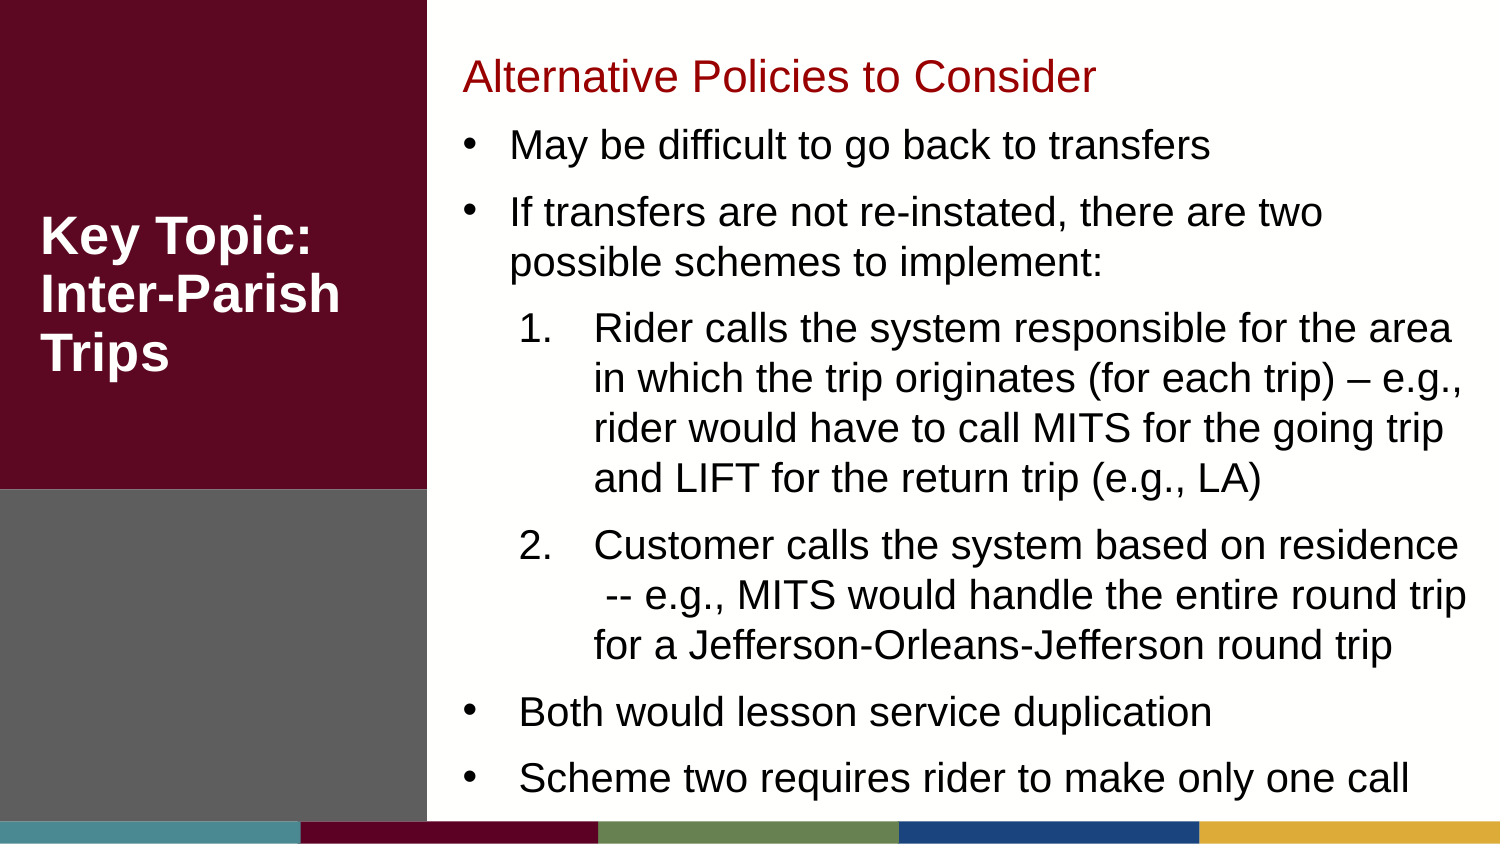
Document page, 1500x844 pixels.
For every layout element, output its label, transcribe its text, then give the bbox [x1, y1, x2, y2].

text_box [483, 809, 1475, 844]
text_box Alternative Policies to Consider May be difficult to go back to transfers If transfers are not re-instated, there are two possible schemes to implement: Rider calls the system responsible for the area in which the trip originates (for each trip) – e.g., rider would have to call MITS for the going trip and LIFT for the return trip (e.g., LA) Customer calls the system based on residence -- e.g., MITS would handle the entire round trip for a Jefferson-Orleans-Jefferson round trip Both would lesson service duplication Scheme two requires rider to make only one call [447, 38, 1487, 809]
title Key Topic: Inter-Parish Trips [25, 101, 403, 490]
